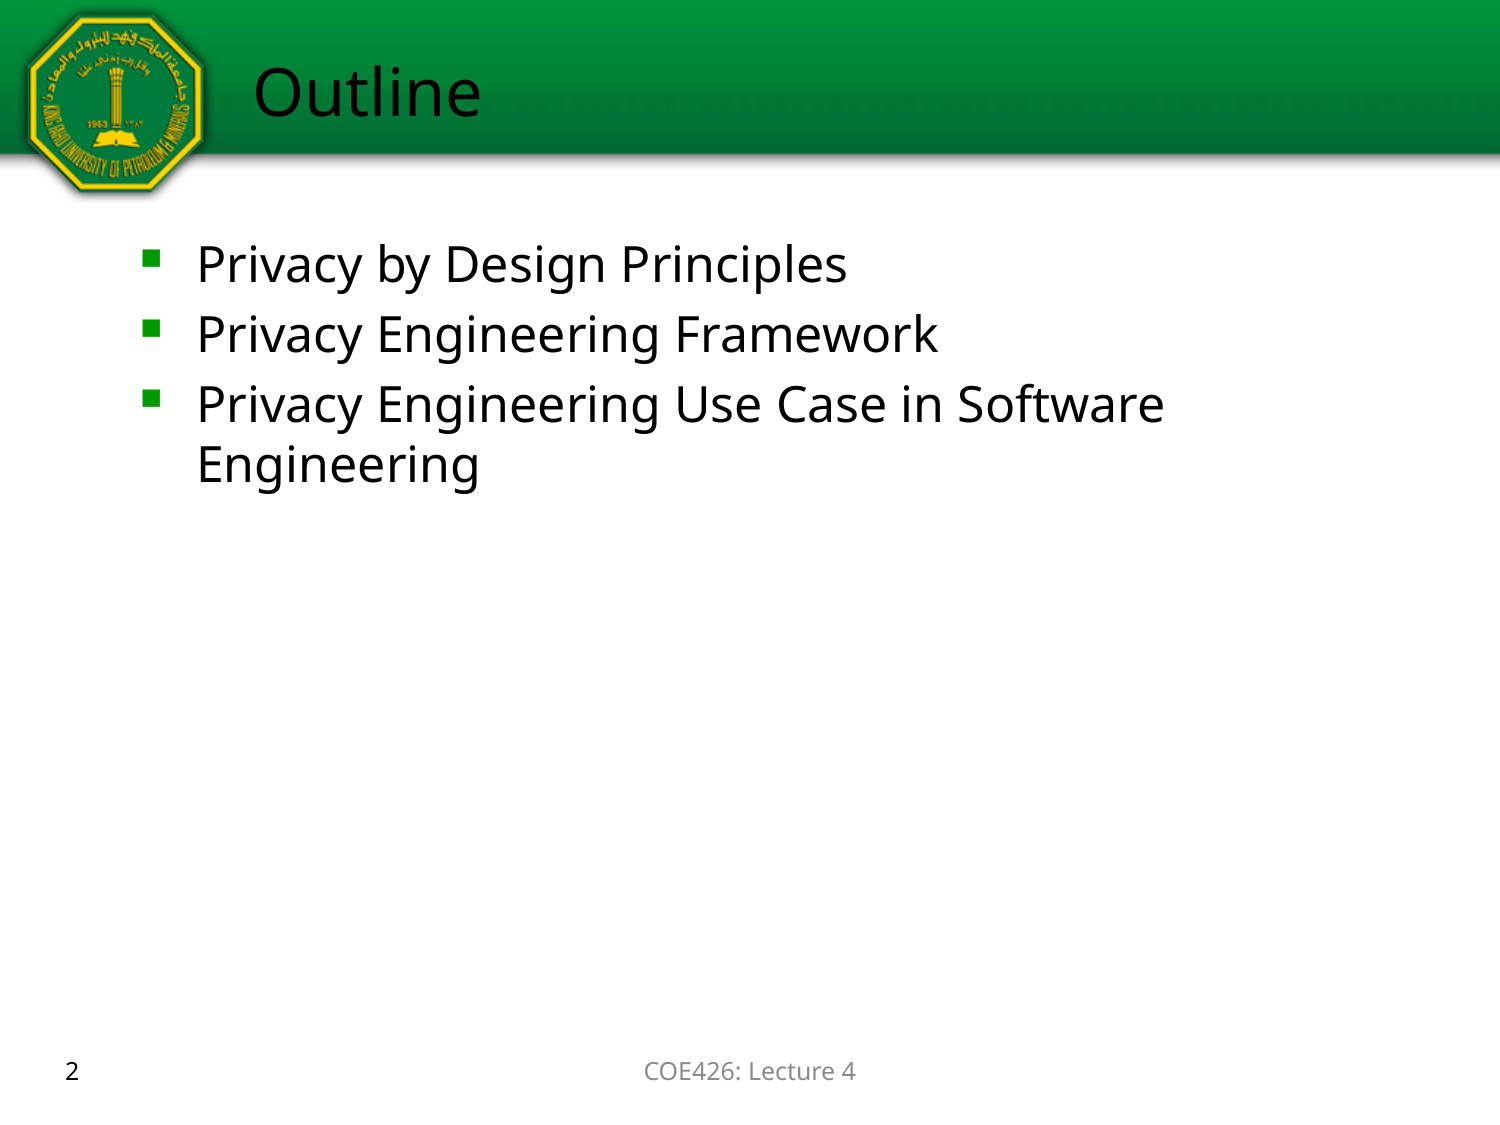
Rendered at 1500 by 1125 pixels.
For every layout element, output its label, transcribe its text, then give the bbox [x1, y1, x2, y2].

footer COE426: Lecture 4 [496, 1042, 1004, 1103]
picture [0, 0, 1500, 1125]
title Outline [237, 35, 1437, 138]
list Privacy by Design Principles Privacy Engineering Framework Privacy Engineering Use Case in Software Engineering [125, 224, 1382, 1007]
slide_number 2 [50, 1042, 388, 1103]
